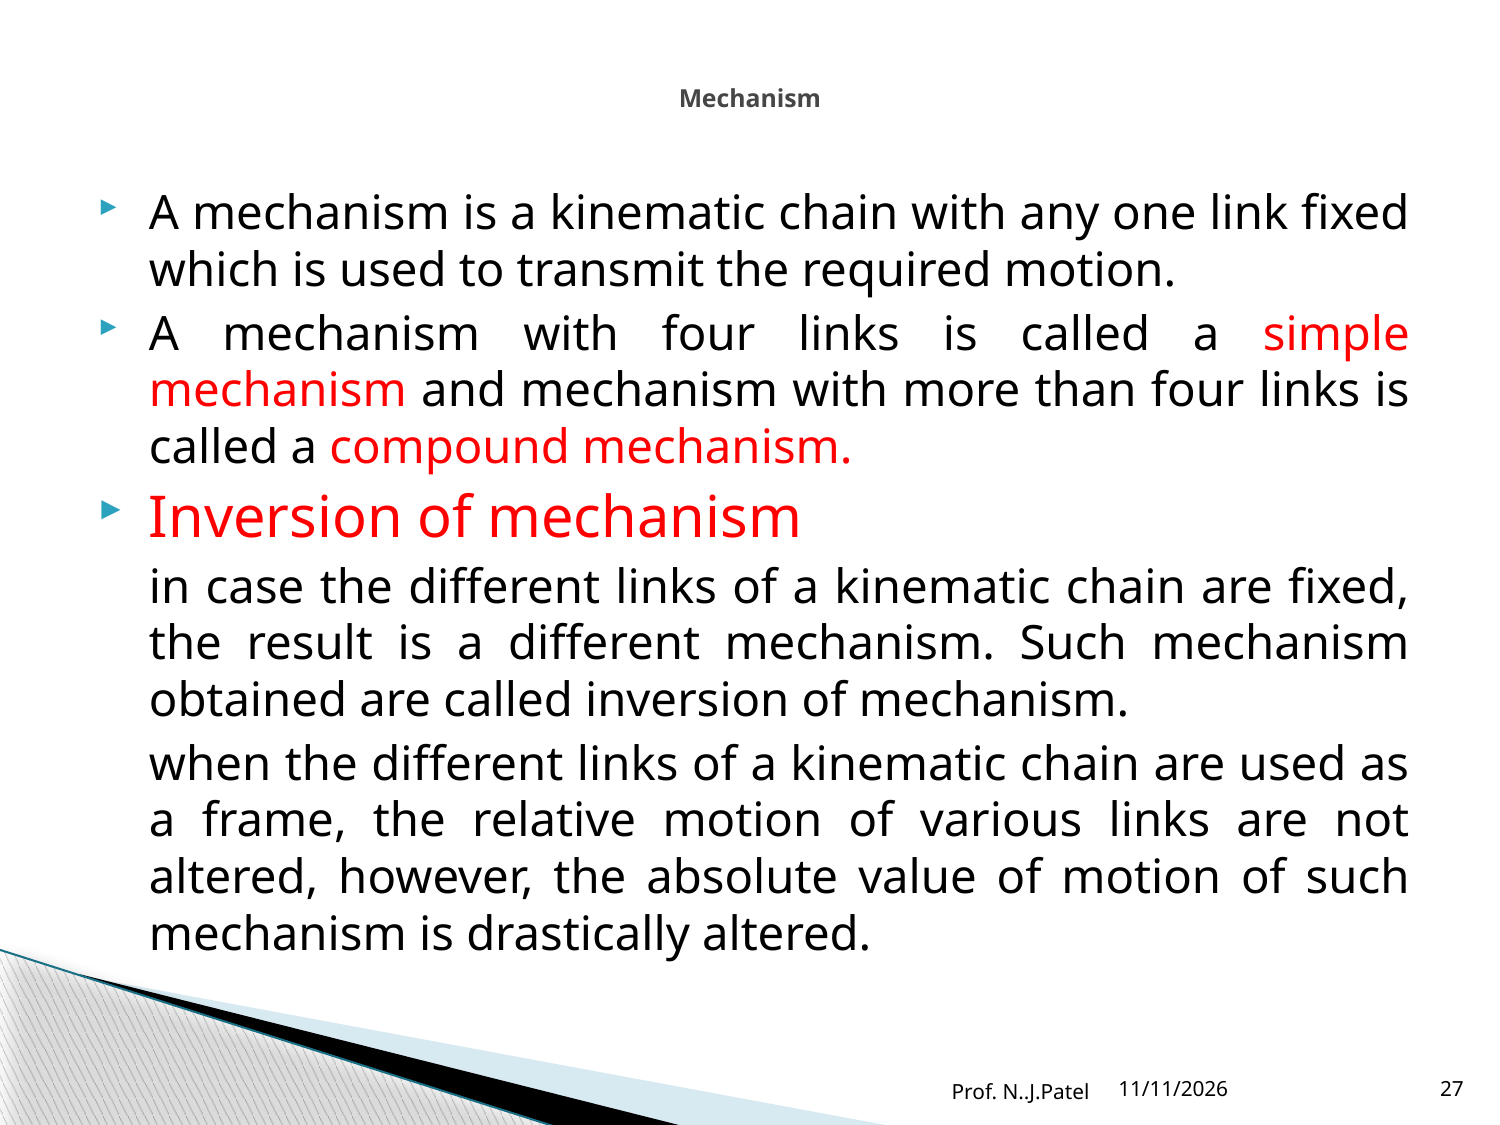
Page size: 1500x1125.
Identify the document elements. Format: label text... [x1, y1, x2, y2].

slide_number 27 [1418, 1051, 1479, 1112]
title Mechanism [75, 45, 1425, 150]
footer Prof. N..J.Patel [718, 1051, 1105, 1112]
list A mechanism is a kinematic chain with any one link fixed which is used to transmit the required motion. A mechanism with four links is called a simple mechanism and mechanism with more than four links is called a compound mechanism. Inversion of mechanism in case the different links of a kinematic chain are fixed, the result is a different mechanism. Such mechanism obtained are called inversion of mechanism. when the different links of a kinematic chain are used as a frame, the relative motion of various links are not altered, however, the absolute value of motion of such mechanism is drastically altered. [75, 174, 1425, 986]
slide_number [1105, 1051, 1418, 1112]
